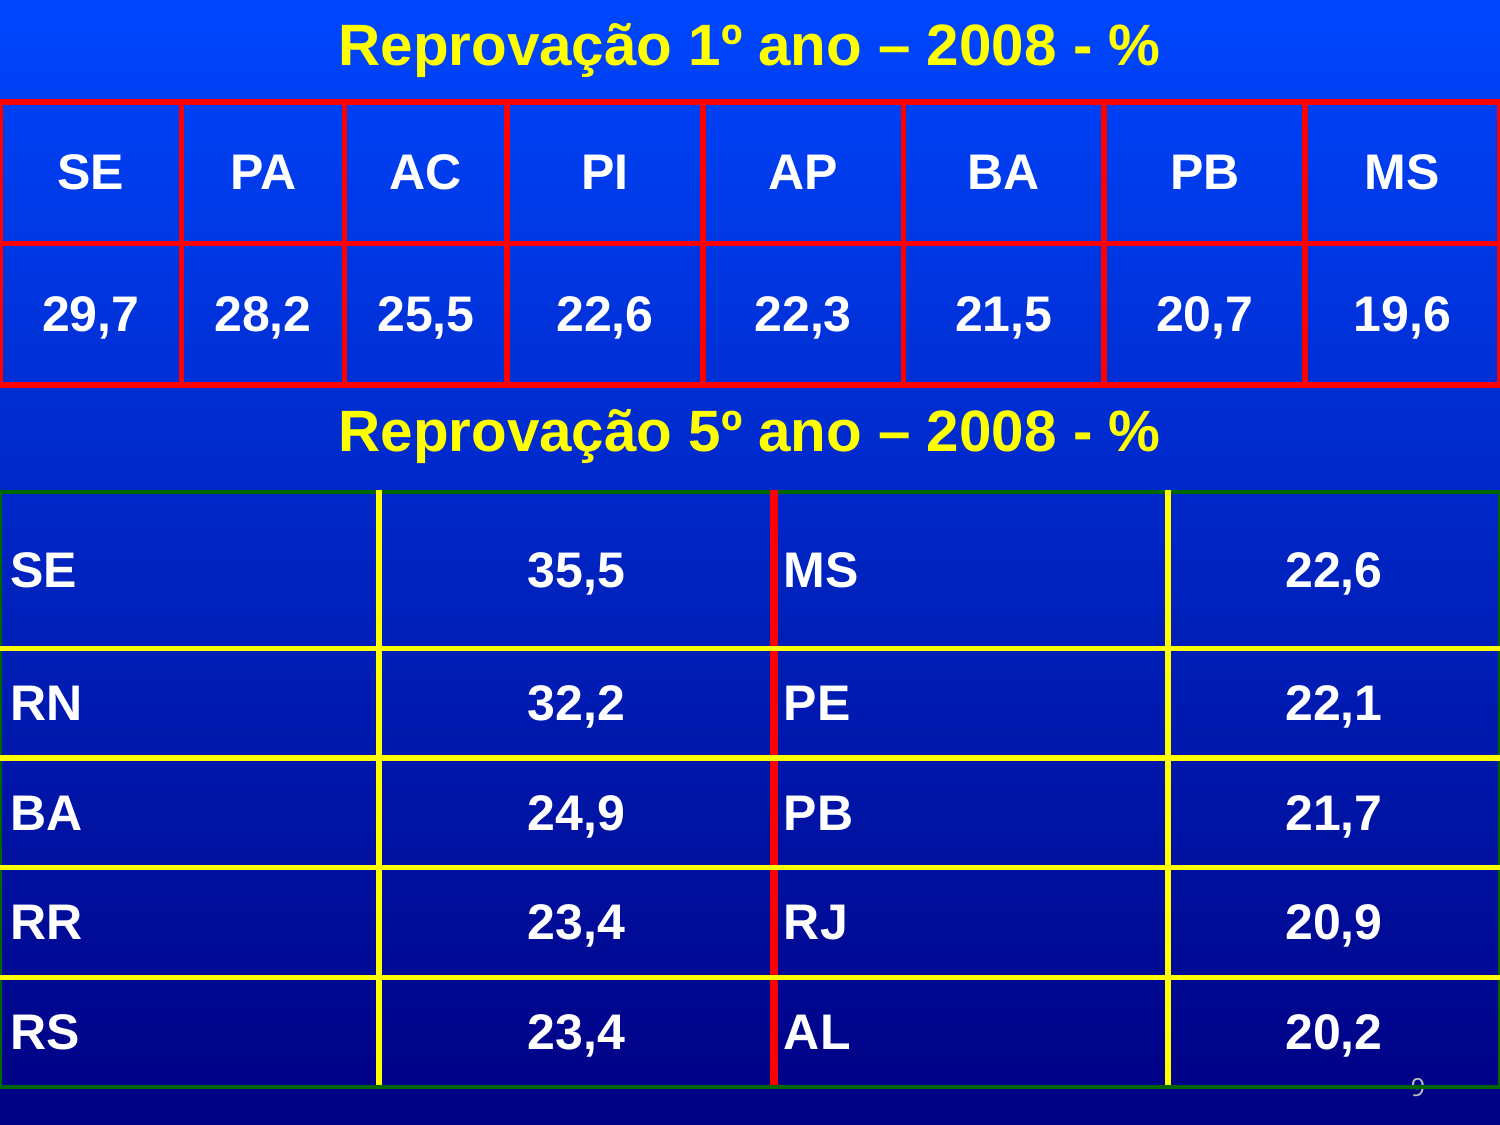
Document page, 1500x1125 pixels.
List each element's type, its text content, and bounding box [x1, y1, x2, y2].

table_header AC [347, 105, 504, 241]
table_header MS [1308, 105, 1497, 241]
table_cell BA [2, 761, 376, 865]
table_cell 24,9 [382, 761, 770, 865]
table_header 35,5 [382, 494, 770, 646]
table_cell 25,5 [347, 246, 504, 382]
table_cell AL [778, 980, 1165, 1085]
table_header PI [510, 105, 700, 241]
table_cell 20,7 [1107, 246, 1302, 382]
table_header 22,6 [1171, 494, 1498, 646]
table_header PA [184, 105, 342, 241]
table_cell RJ [778, 870, 1165, 975]
table_cell 28,2 [184, 246, 342, 382]
table_cell 29,7 [3, 246, 179, 382]
table_cell 20,9 [1171, 870, 1498, 975]
text_box Reprovação 5º ano – 2008 - % [0, 385, 1500, 471]
table_header MS [778, 494, 1165, 646]
table_cell 32,2 [382, 651, 770, 755]
table_cell 22,6 [510, 246, 700, 382]
table_cell 20,2 [1171, 980, 1498, 1085]
table_cell RS [2, 980, 376, 1085]
slide_number 9 [1299, 1089, 1425, 1113]
table_header AP [706, 105, 901, 241]
table_cell 22,1 [1171, 651, 1498, 755]
table_cell 22,3 [706, 246, 901, 382]
text_box Reprovação 1º ano – 2008 - % [0, 0, 1500, 85]
table_cell PE [778, 651, 1165, 755]
table_header SE [2, 494, 376, 646]
table_cell 23,4 [382, 870, 770, 975]
table_header BA [906, 105, 1101, 241]
table_cell RR [2, 870, 376, 975]
table_cell 21,5 [906, 246, 1101, 382]
table_cell 23,4 [382, 980, 770, 1085]
table_cell 21,7 [1171, 761, 1498, 865]
table_header SE [3, 105, 179, 241]
table_cell PB [778, 761, 1165, 865]
table_cell RN [2, 651, 376, 755]
table_cell 19,6 [1308, 246, 1497, 382]
table_header PB [1107, 105, 1302, 241]
